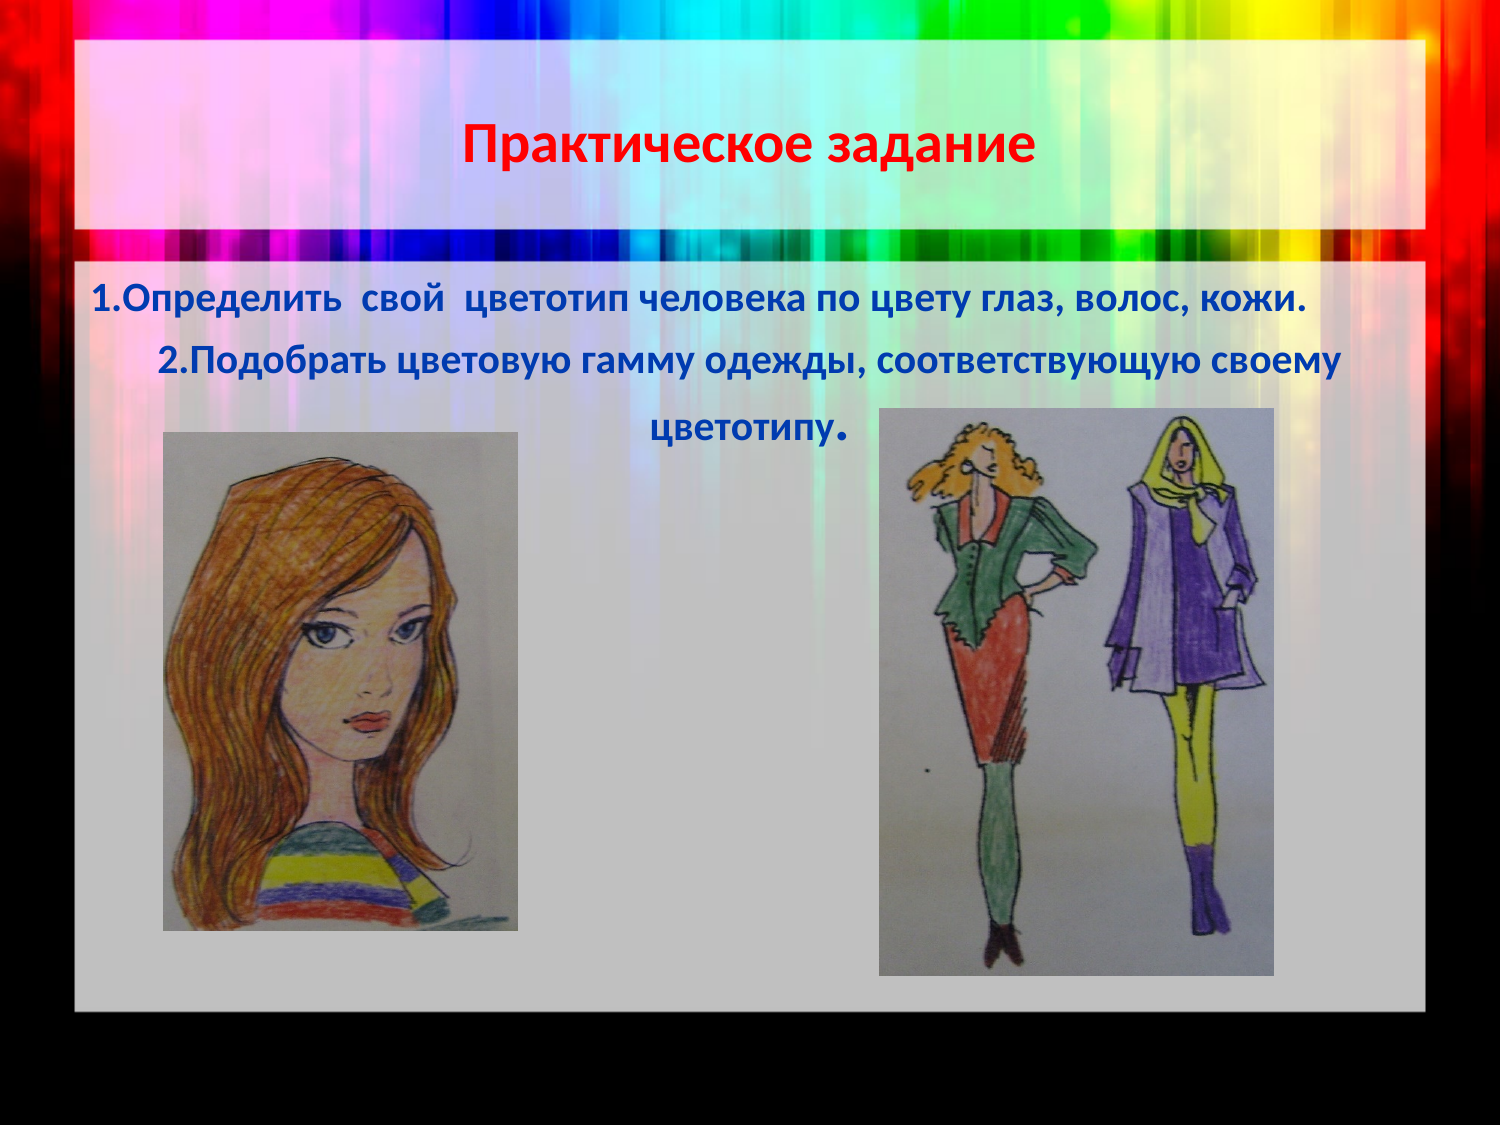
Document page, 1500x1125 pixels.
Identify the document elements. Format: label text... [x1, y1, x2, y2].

title Практическое задание [75, 45, 1425, 233]
list 1.Определить свой цветотип человека по цвету глаз, волос, кожи. 2.Подобрать цветовую гамму одежды, соответствующую своему цветотипу. [75, 262, 1425, 1005]
picture [0, 0, 1500, 1125]
